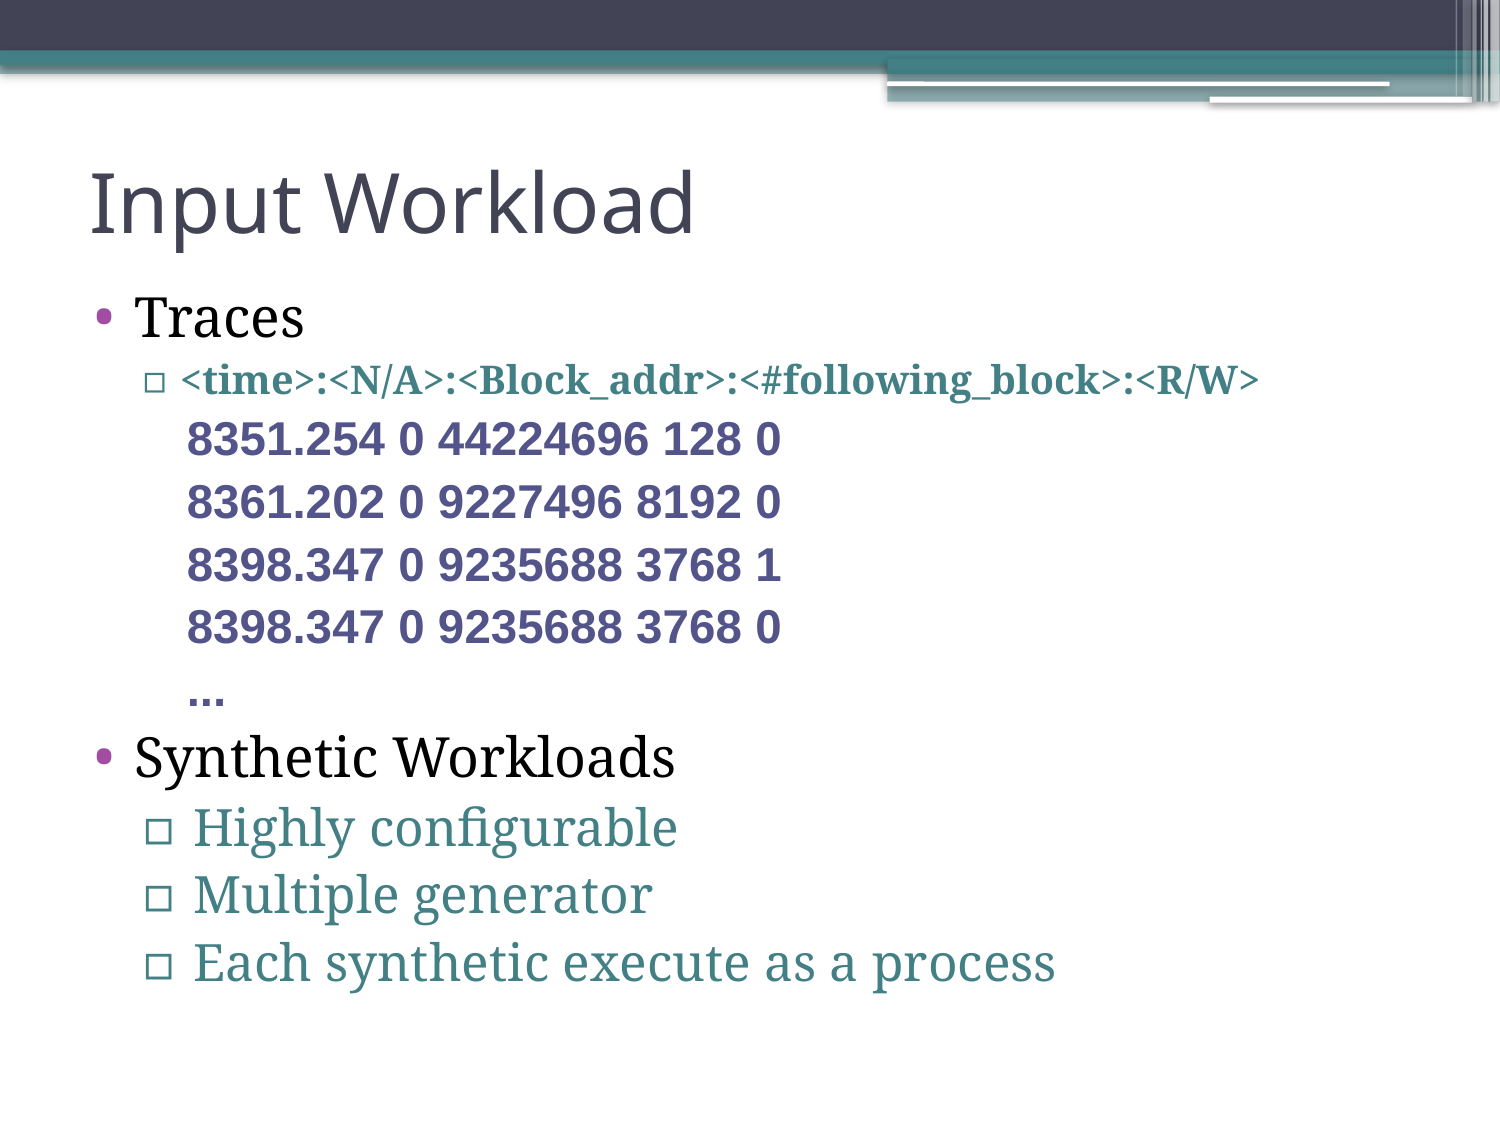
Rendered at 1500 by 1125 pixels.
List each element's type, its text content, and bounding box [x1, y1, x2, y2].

title Input Workload [75, 112, 1425, 275]
list Traces <time>:<N/A>:<Block_addr>:<#following_block>:<R/W> 8351.254 0 44224696 128 0 8361.202 0 9227496 8192 0 8398.347 0 9235688 3768 1 8398.347 0 9235688 3768 0 ... Synthetic Workloads Highly configurable Multiple generator Each synthetic execute as a process [62, 275, 1500, 1000]
